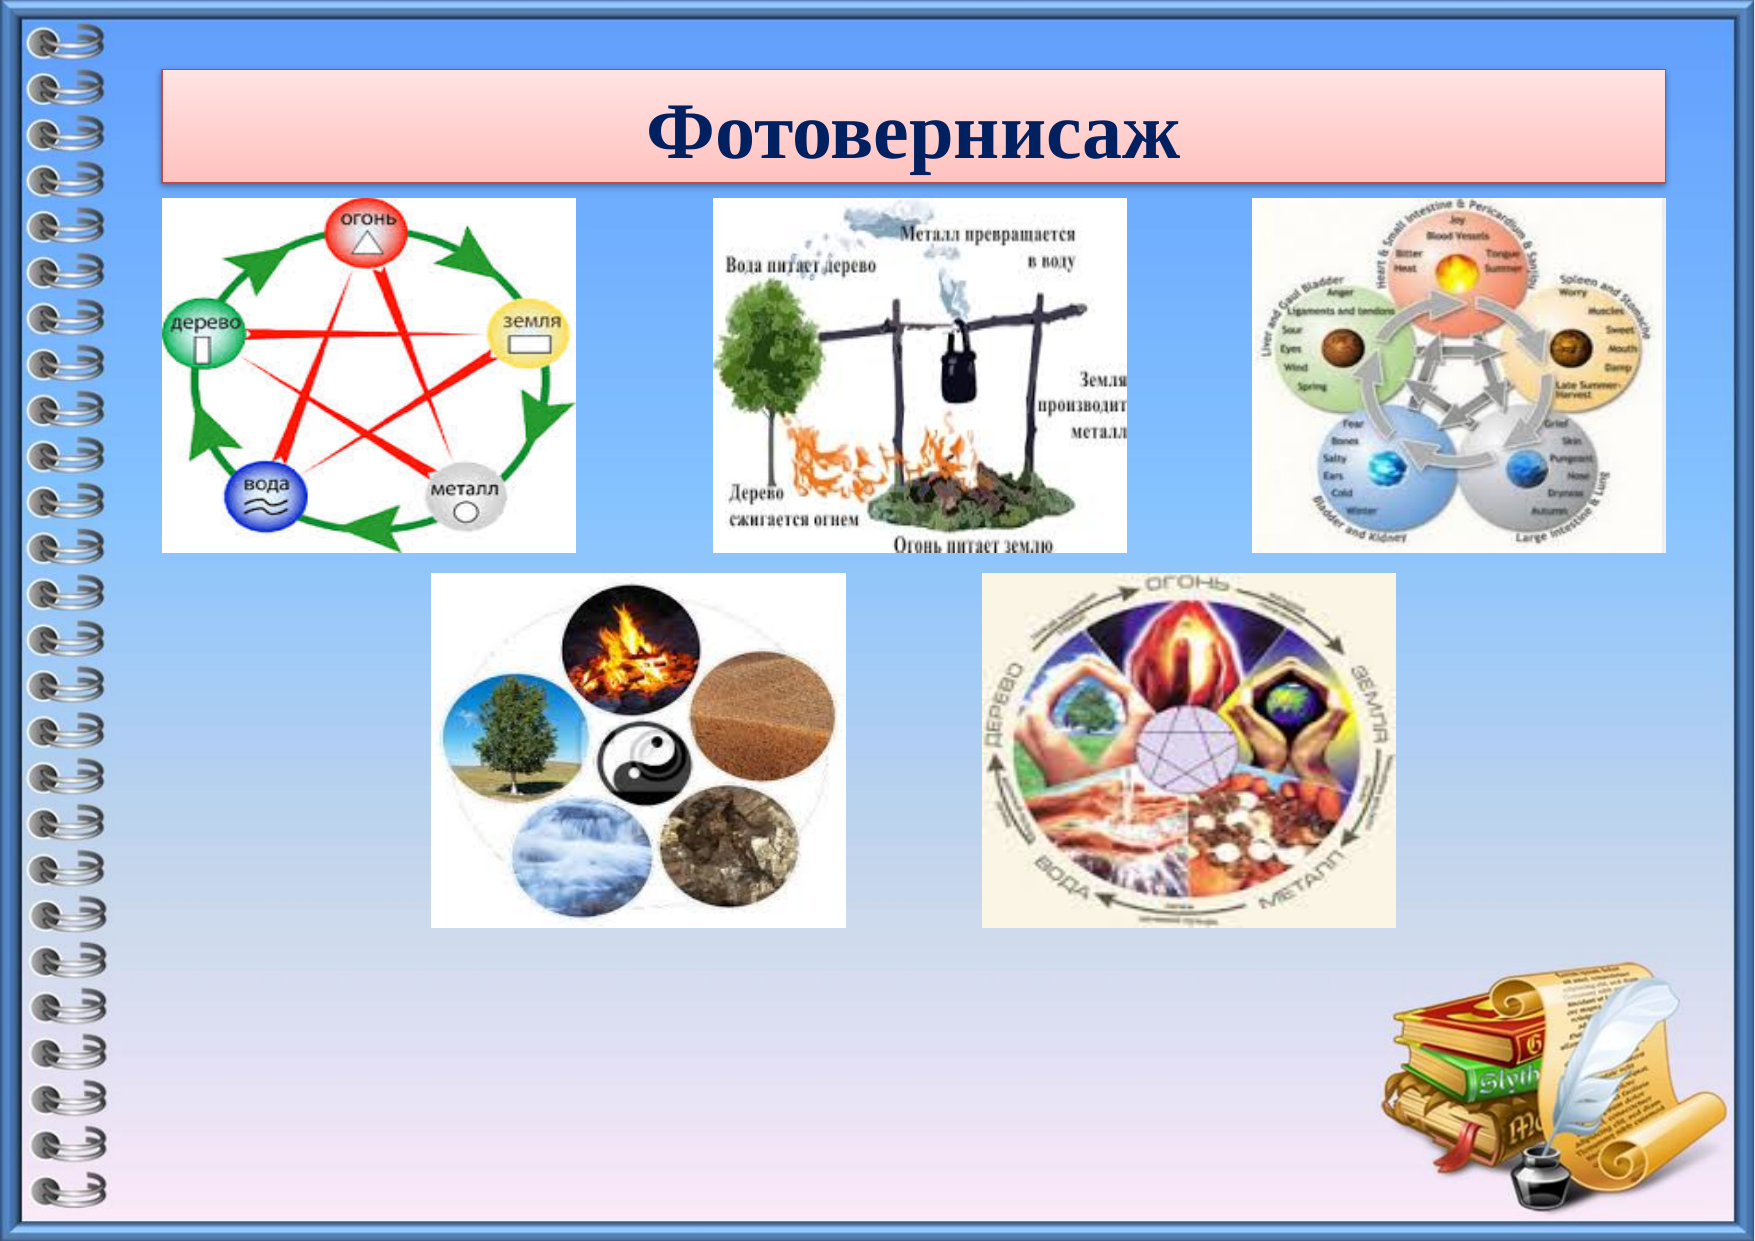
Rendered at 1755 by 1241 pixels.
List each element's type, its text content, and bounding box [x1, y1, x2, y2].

picture [0, 0, 1755, 1241]
text_box Фотовернисаж [161, 69, 1666, 184]
